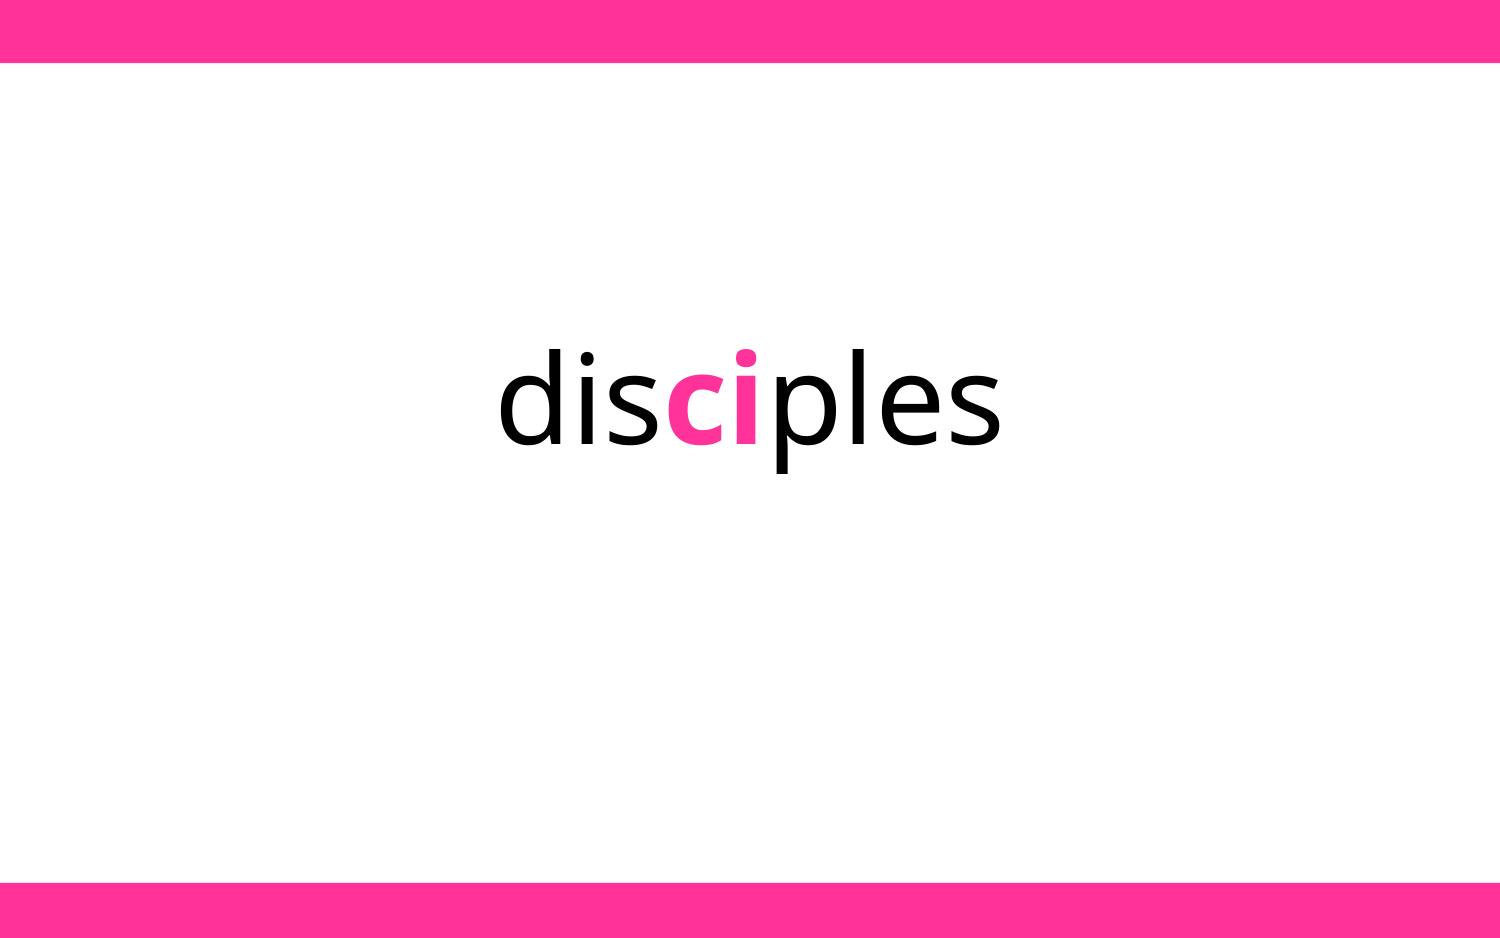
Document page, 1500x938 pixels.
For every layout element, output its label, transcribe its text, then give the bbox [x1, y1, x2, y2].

text_box [0, 882, 1500, 938]
text_box disciples [479, 237, 1021, 477]
text_box [0, 0, 1500, 64]
